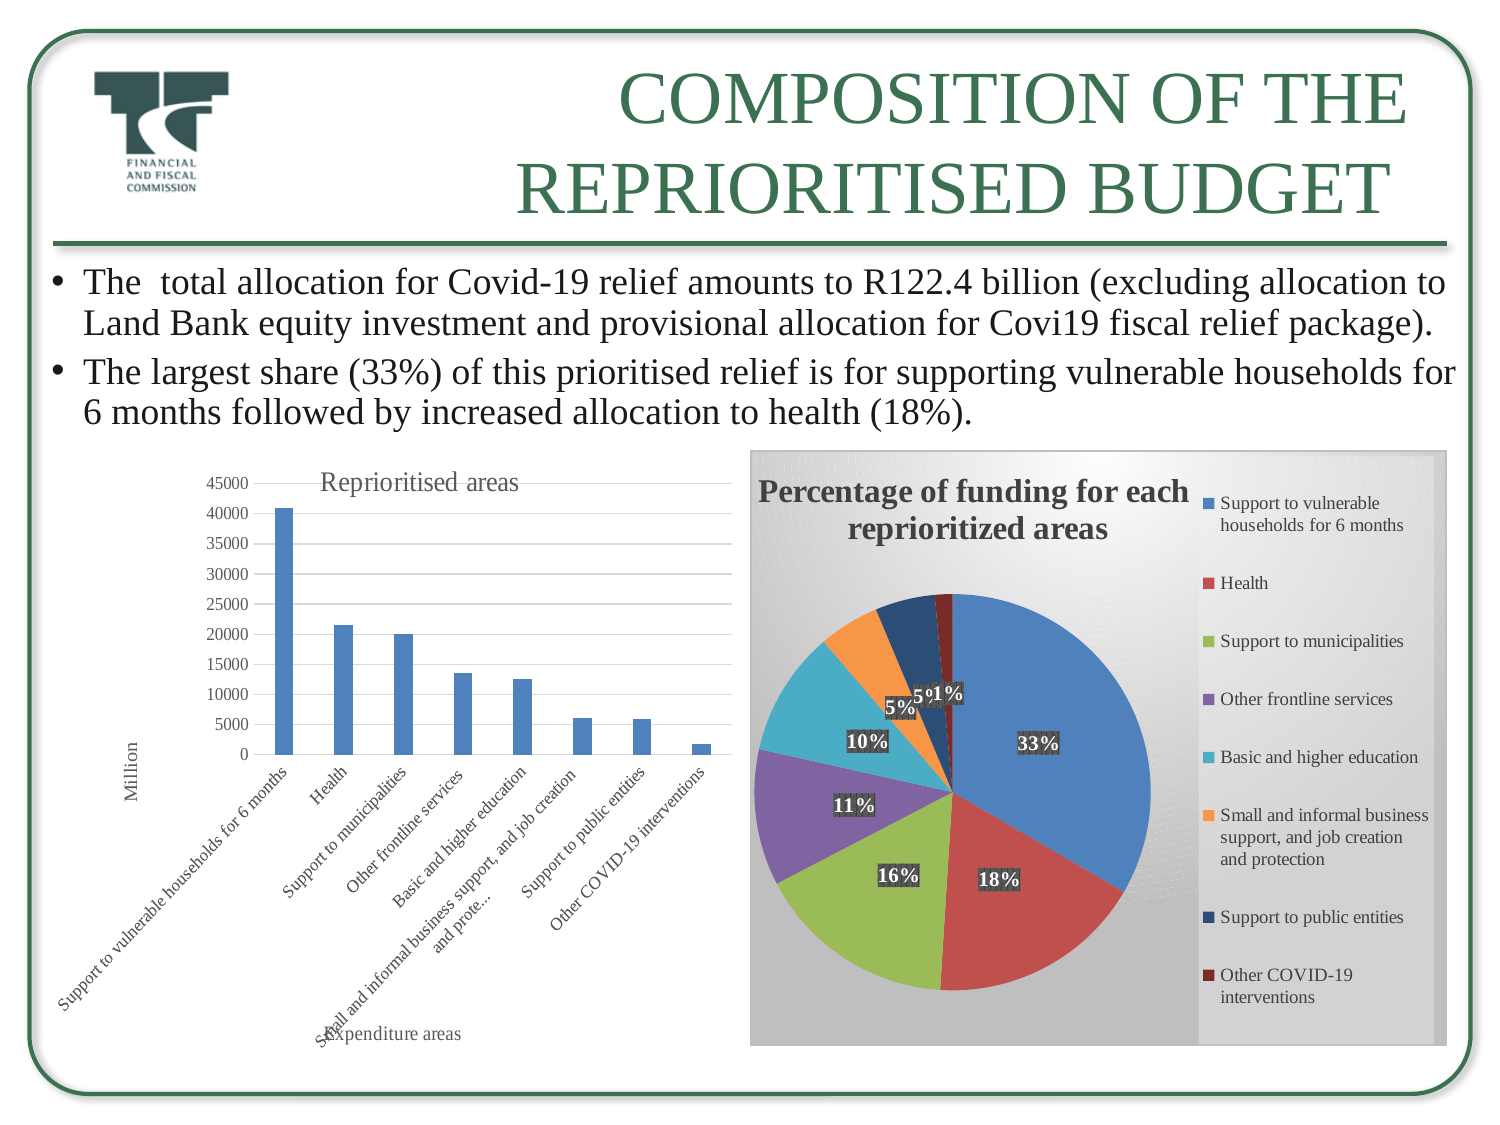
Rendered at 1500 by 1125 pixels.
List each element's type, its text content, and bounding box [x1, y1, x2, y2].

chart [52, 437, 733, 1068]
chart [749, 449, 1448, 1046]
title Composition of the Reprioritised Budget [75, 45, 1425, 233]
list The total allocation for Covid-19 relief amounts to R122.4 billion (excluding allocation to Land Bank equity investment and provisional allocation for Covi19 fiscal relief package). The largest share (33%) of this prioritised relief is for supporting vulnerable households for 6 months followed by increased allocation to health (18%). [51, 262, 1471, 1084]
